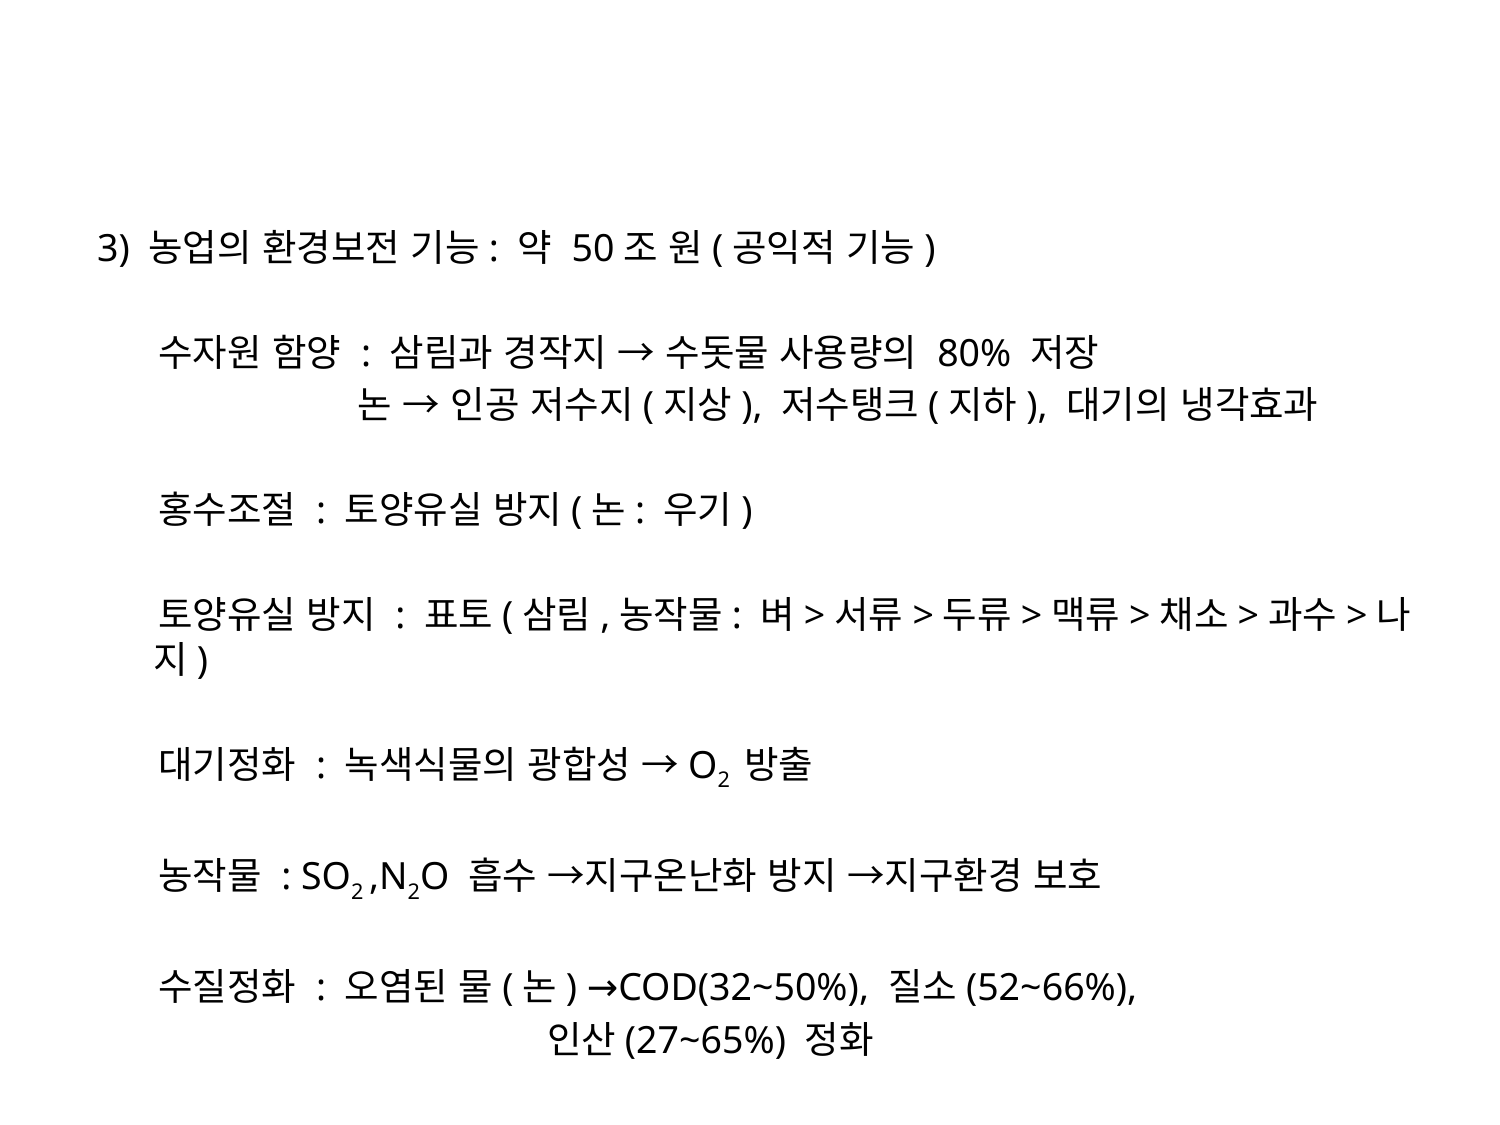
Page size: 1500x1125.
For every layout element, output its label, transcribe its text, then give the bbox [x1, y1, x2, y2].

list 3) 농업의 환경보전 기능: 약 50조 원(공익적 기능) 수자원 함양 : 삼림과 경작지 → 수돗물 사용량의 80% 저장 논 → 인공 저수지(지상), 저수탱크(지하), 대기의 냉각효과 홍수조절 : 토양유실 방지(논: 우기) 토양유실 방지 : 표토(삼림,농작물: 벼>서류>두류>맥류>채소>과수>나지) 대기정화 : 녹색식물의 광합성 →O2 방출 농작물 : SO2 ,N2O 흡수 →지구온난화 방지 →지구환경 보호 수질정화 : 오염된 물(논) →COD(32~50%), 질소(52~66%), 인산(27~65%) 정화 [82, 58, 1466, 1075]
